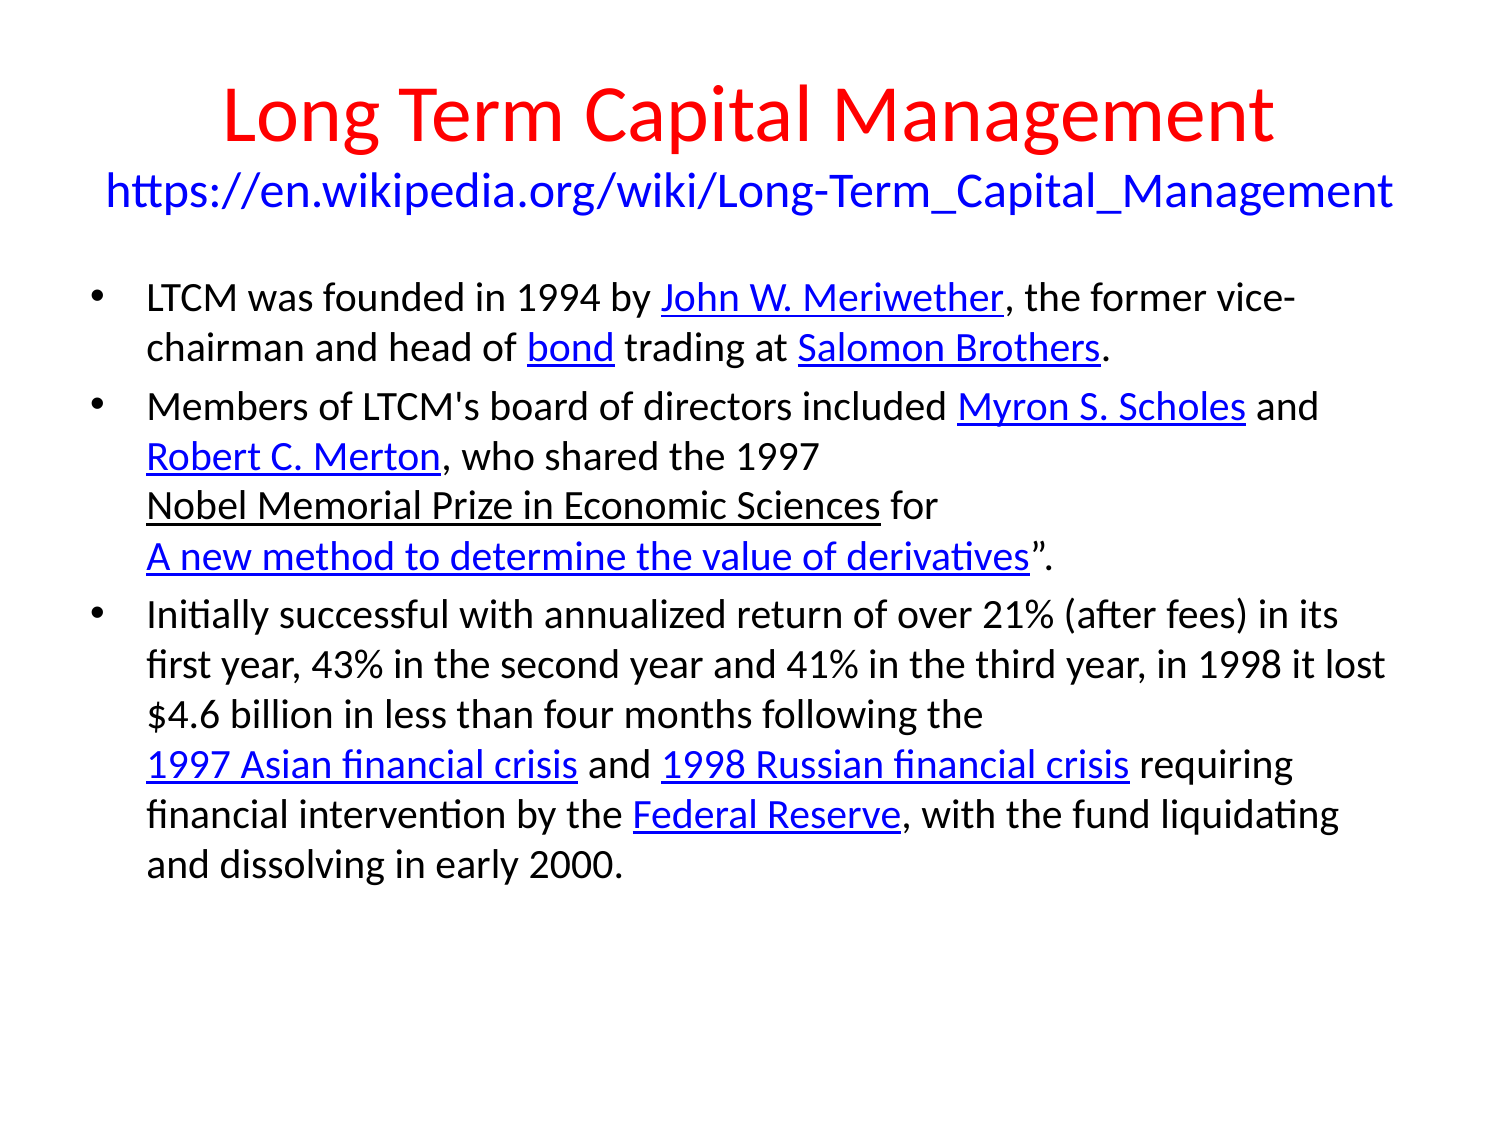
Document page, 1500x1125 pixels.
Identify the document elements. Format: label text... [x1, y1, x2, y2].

list LTCM was founded in 1994 by John W. Meriwether, the former vice-chairman and head of bond trading at Salomon Brothers. Members of LTCM's board of directors included Myron S. Scholes and Robert C. Merton, who shared the 1997 Nobel Memorial Prize in Economic Sciences for A new method to determine the value of derivatives”. Initially successful with annualized return of over 21% (after fees) in its first year, 43% in the second year and 41% in the third year, in 1998 it lost $4.6 billion in less than four months following the 1997 Asian financial crisis and 1998 Russian financial crisis requiring financial intervention by the Federal Reserve, with the fund liquidating and dissolving in early 2000. [75, 262, 1425, 1005]
title Long Term Capital Management https://en.wikipedia.org/wiki/Long-Term_Capital_Management [75, 45, 1425, 233]
